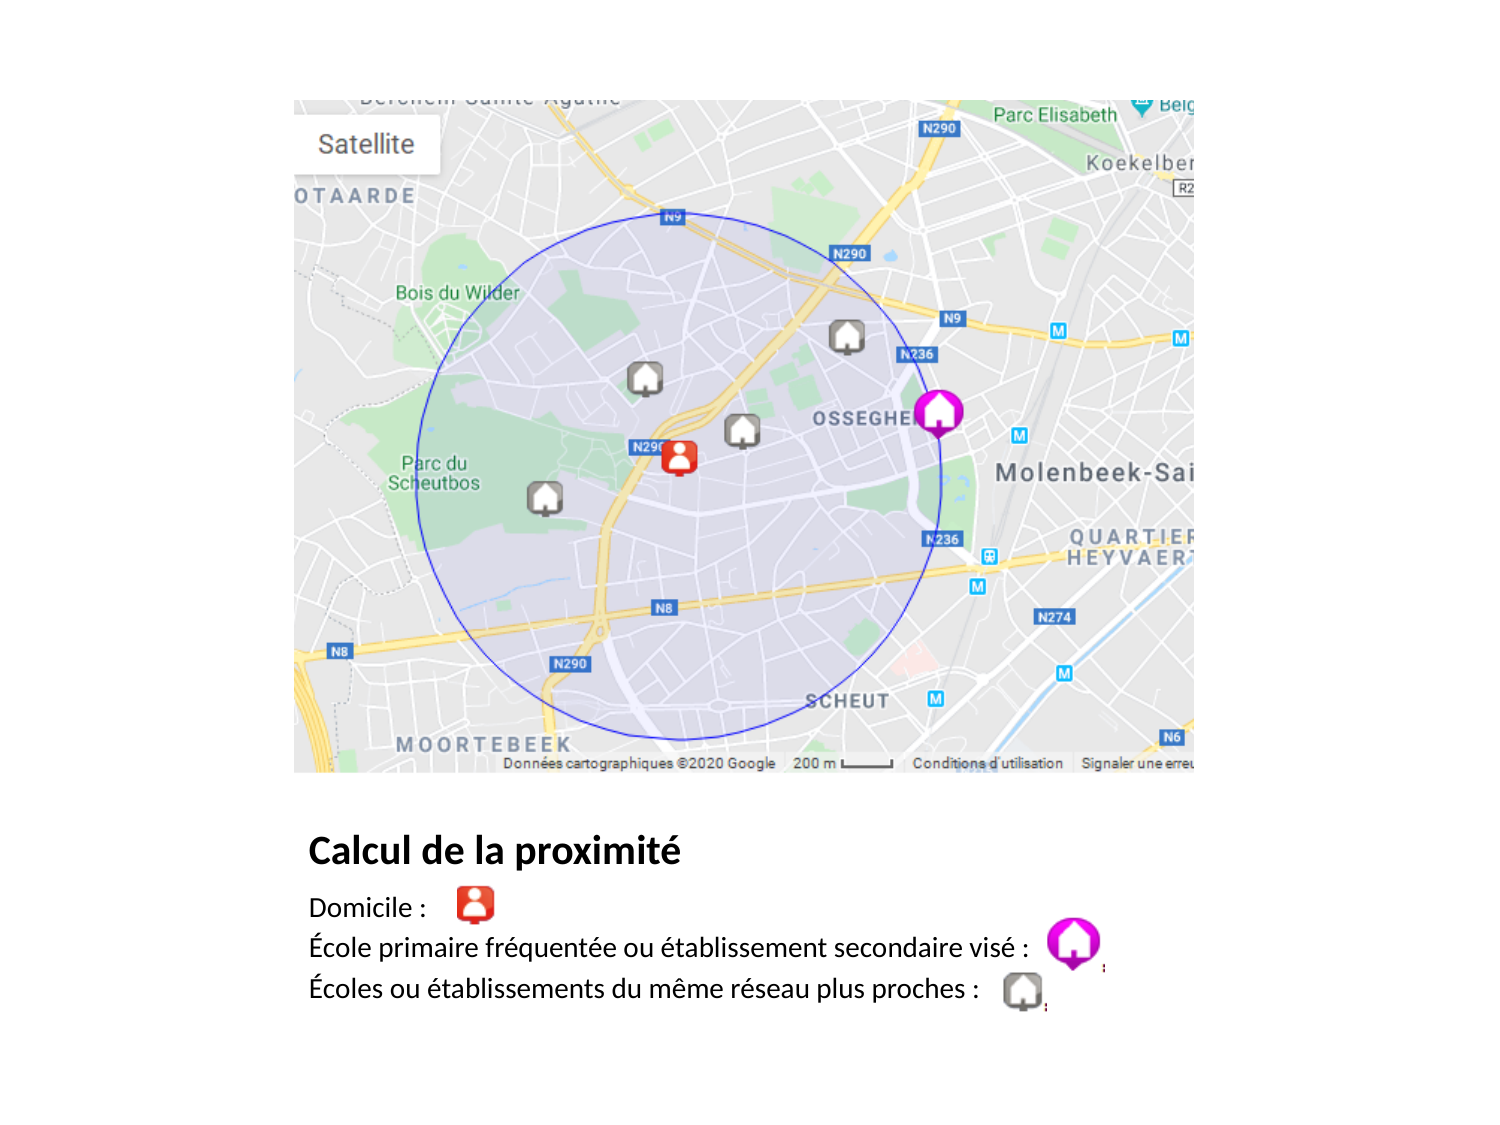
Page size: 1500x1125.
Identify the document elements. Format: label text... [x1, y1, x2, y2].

picture [293, 100, 1195, 776]
picture [457, 880, 496, 931]
list Domicile : École primaire fréquentée ou établissement secondaire visé : Écoles ou établissements du même réseau plus proches : [294, 880, 1194, 1013]
picture [999, 915, 1105, 1018]
title Calcul de la proximité [294, 787, 1194, 880]
